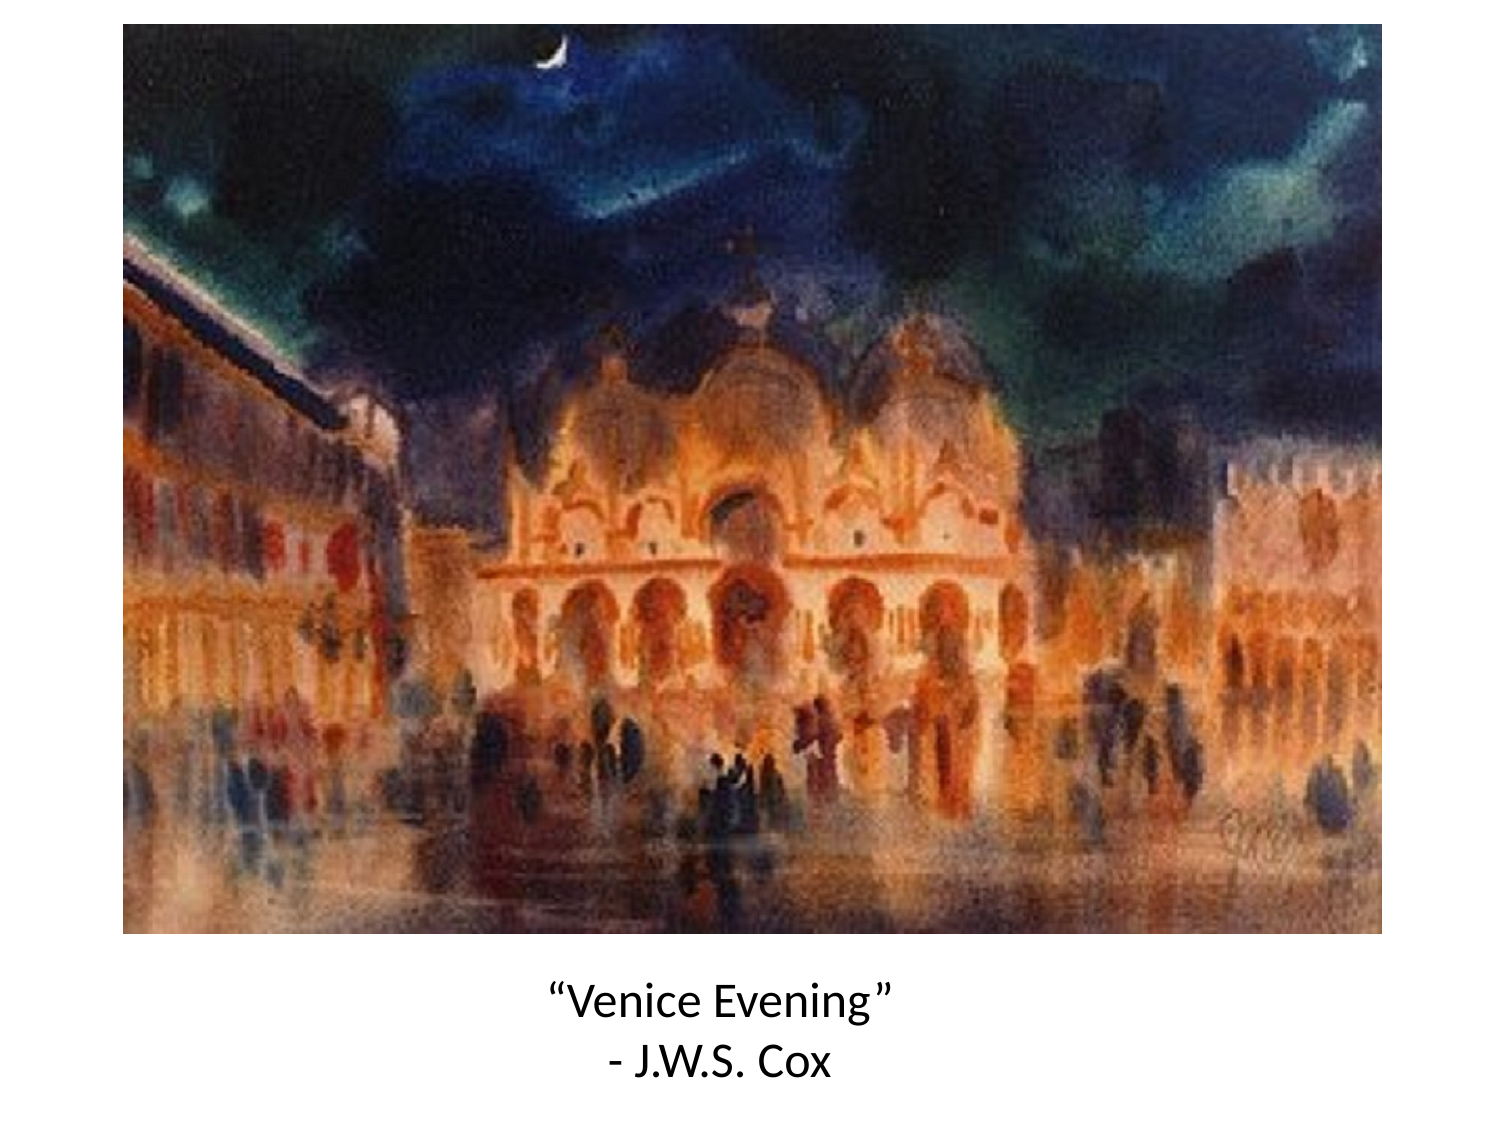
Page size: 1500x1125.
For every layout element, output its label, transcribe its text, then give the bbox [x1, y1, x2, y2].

text_box “Venice Evening” - J.W.S. Cox [530, 960, 909, 1096]
picture [122, 24, 1383, 934]
